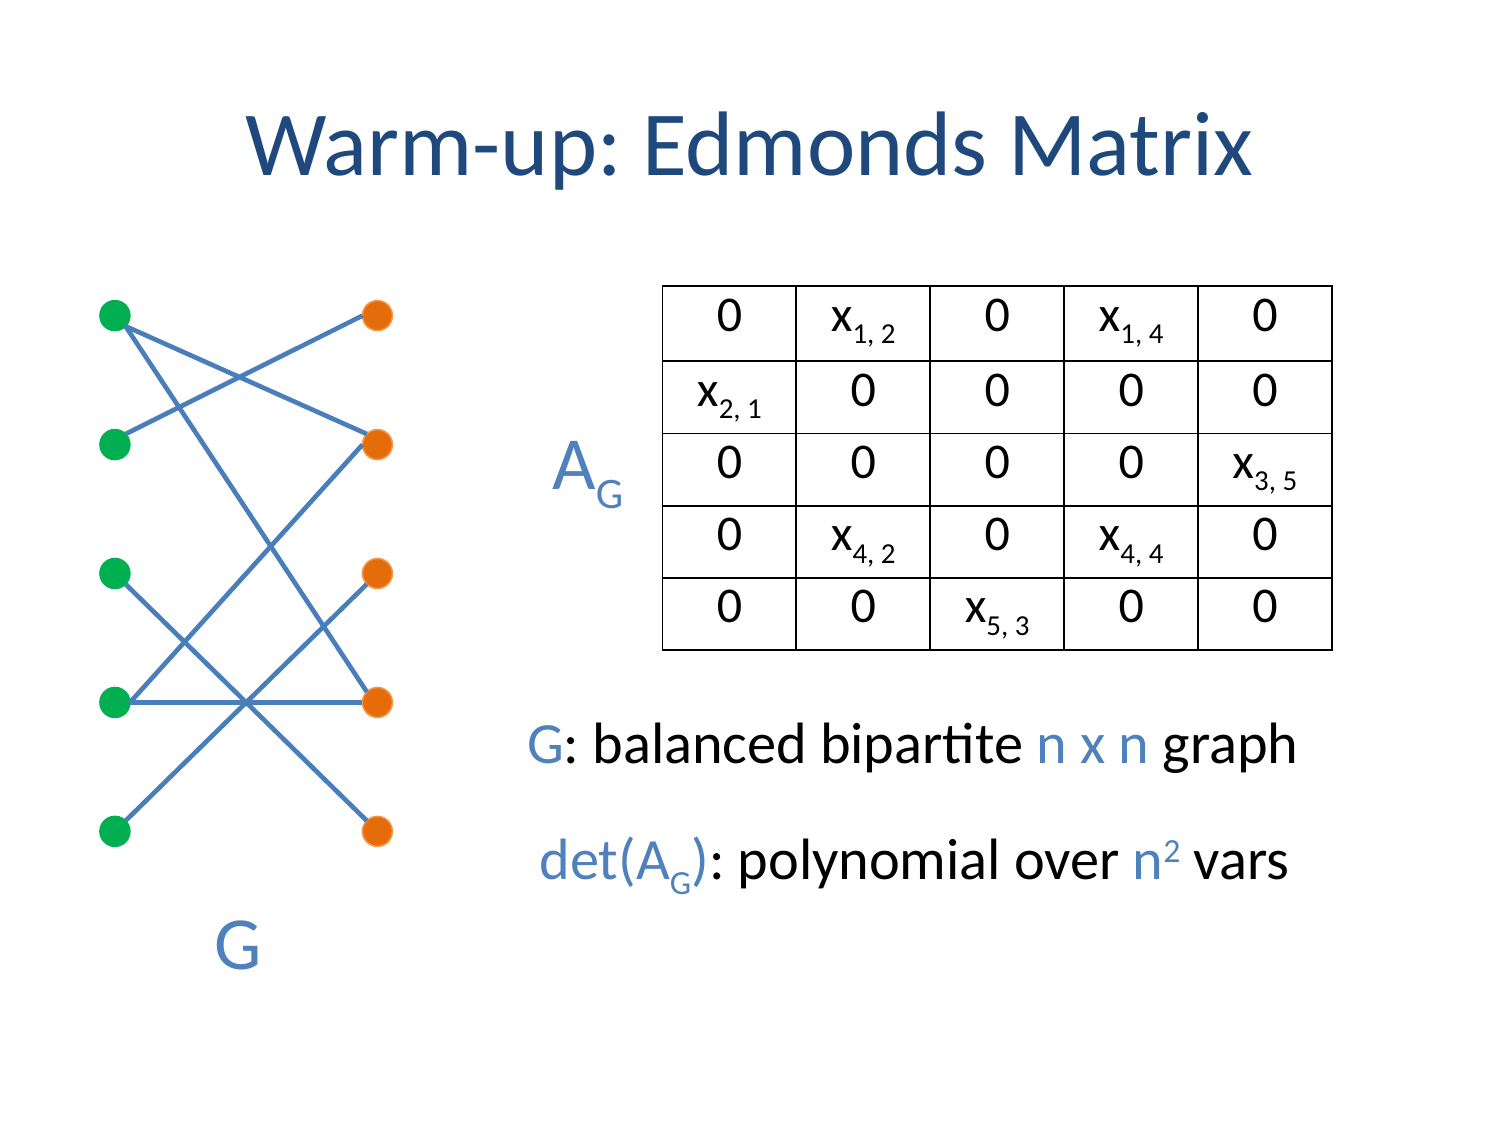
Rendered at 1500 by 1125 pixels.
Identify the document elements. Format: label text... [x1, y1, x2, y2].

text_box [97, 298, 132, 333]
table_cell x4, 2 [797, 507, 929, 577]
text_box [97, 685, 119, 720]
table_cell 0 [797, 579, 929, 649]
text_box [360, 814, 395, 849]
text_box [97, 814, 132, 849]
table_cell x3, 5 [1199, 434, 1331, 505]
table_cell 0 [670, 434, 795, 505]
table_cell 0 [663, 579, 795, 649]
table_header x1, 2 [797, 287, 929, 360]
table_cell 0 [797, 362, 929, 433]
table_cell 0 [1199, 362, 1331, 433]
table_cell 0 [1199, 579, 1331, 649]
table_cell x5, 3 [931, 579, 1063, 649]
table_cell 0 [663, 507, 795, 577]
table_cell 0 [1065, 579, 1197, 649]
text_box [373, 556, 395, 591]
table_header 0 [931, 287, 1063, 360]
text_box det(AG): polynomial over n2 vars [525, 813, 1375, 909]
table_header 0 [663, 287, 795, 360]
text_box G [200, 887, 332, 993]
table_cell x4, 4 [1065, 507, 1197, 577]
text_box G: balanced bipartite n x n graph [512, 697, 1363, 783]
table_cell 0 [931, 362, 1063, 433]
table_cell 0 [1065, 362, 1197, 433]
table_header 0 [1199, 287, 1331, 360]
table_cell 0 [797, 434, 929, 505]
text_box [360, 326, 368, 580]
text_box [375, 685, 395, 720]
text_box [360, 298, 395, 333]
table_header x1, 4 [1065, 287, 1197, 360]
text_box [97, 556, 120, 591]
table_cell 0 [931, 434, 1063, 505]
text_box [125, 315, 363, 435]
text_box [373, 427, 395, 462]
text_box AG [537, 406, 670, 525]
title Warm-up: Edmonds Matrix [75, 45, 1425, 233]
table_cell 0 [931, 507, 1063, 577]
table_cell 0 [1065, 434, 1197, 505]
table_cell 0 [1199, 507, 1331, 577]
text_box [125, 583, 368, 822]
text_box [129, 444, 363, 582]
text_box [97, 427, 120, 462]
table_cell x2, 1 [663, 362, 795, 433]
